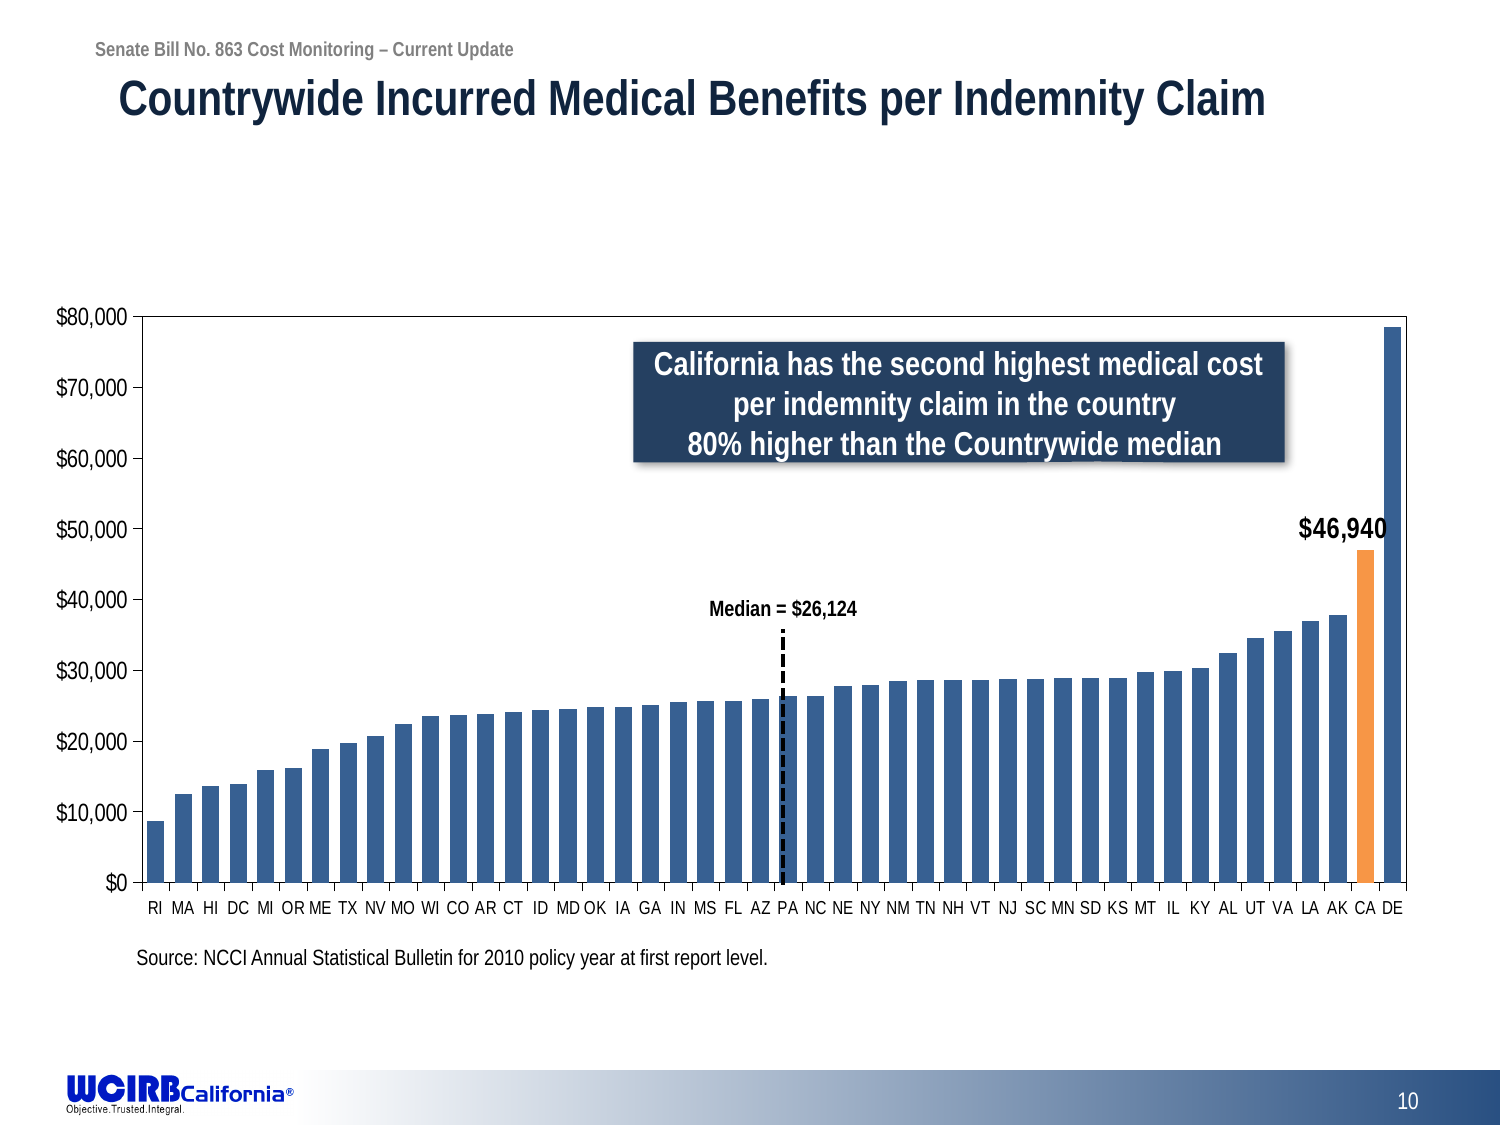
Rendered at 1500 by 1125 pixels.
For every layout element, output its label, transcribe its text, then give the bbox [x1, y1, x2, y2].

picture [66, 1070, 294, 1116]
title Countrywide Incurred Medical Benefits per Indemnity Claim [101, 57, 1500, 141]
slide_number 10 [1085, 1069, 1436, 1125]
chart [56, 279, 1430, 937]
text_box Source: NCCI Annual Statistical Bulletin for 2010 policy year at first report level. [123, 946, 1380, 977]
